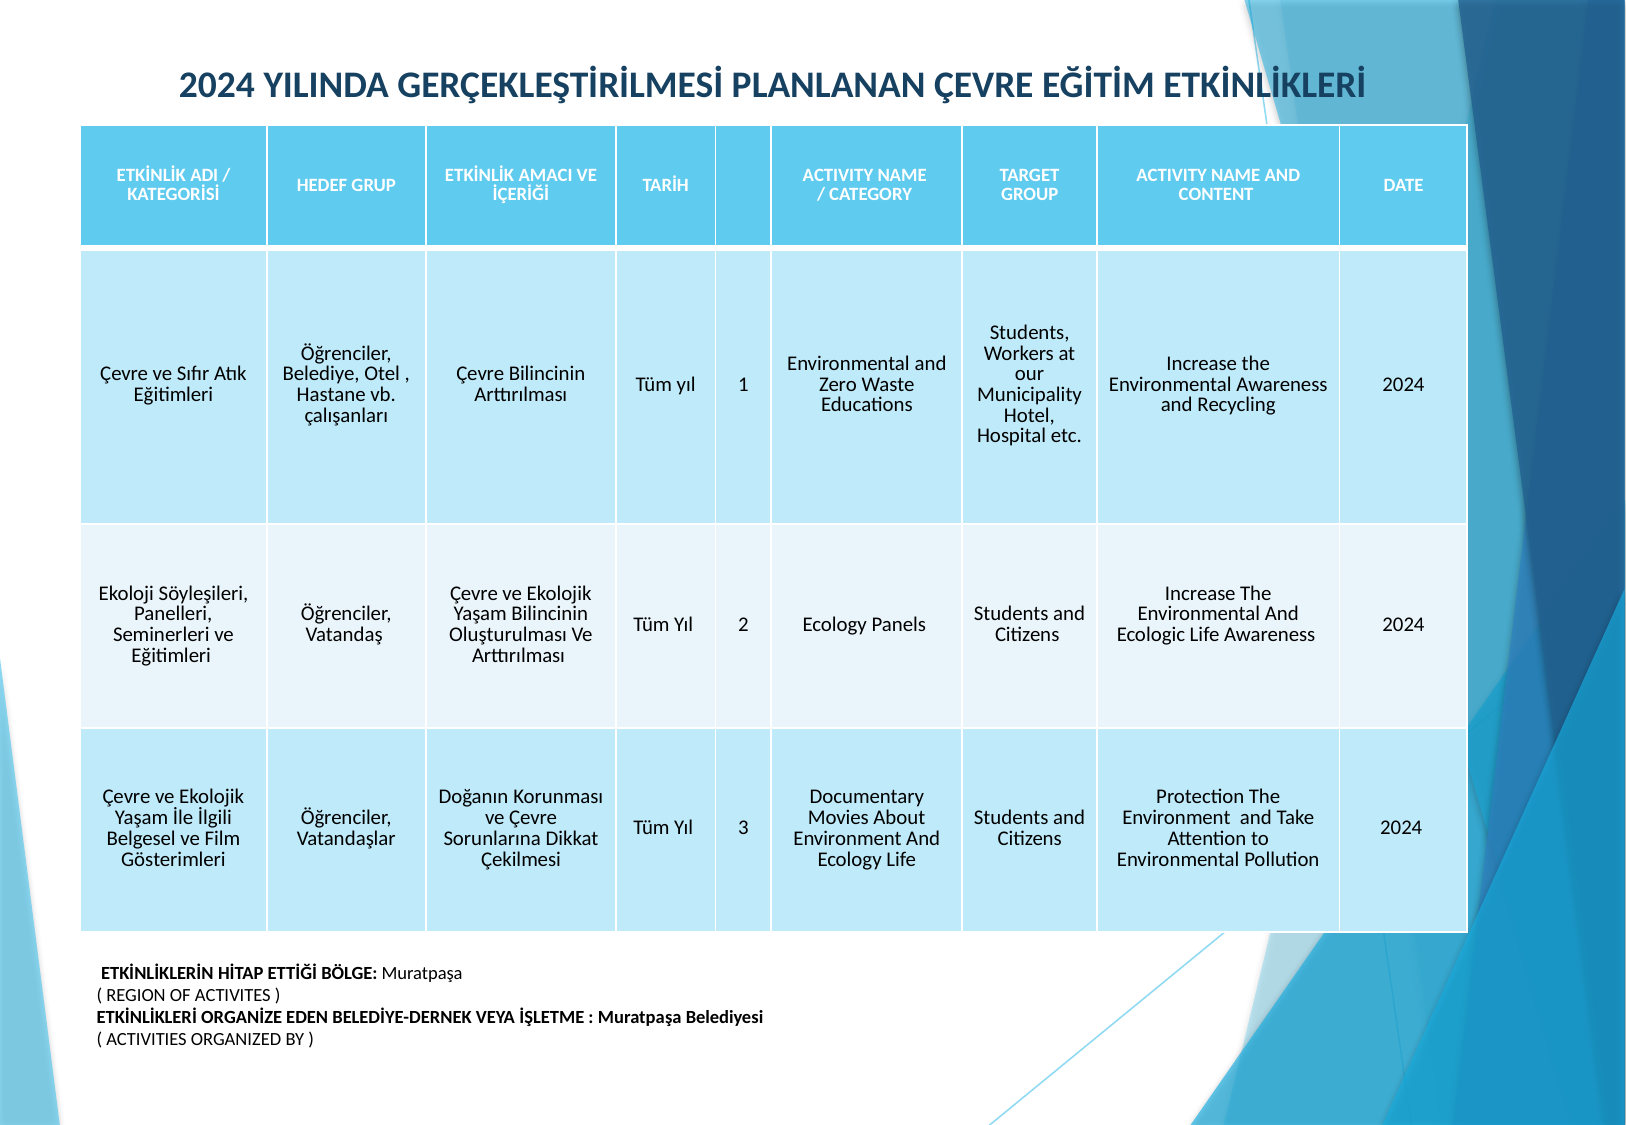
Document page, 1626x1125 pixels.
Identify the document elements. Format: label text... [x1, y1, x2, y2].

text_box ETKİNLİKLERİN HİTAP ETTİĞİ BÖLGE: Muratpaşa ( REGION OF ACTIVITES ) ETKİNLİKLERİ ORGANİZE EDEN BELEDİYE-DERNEK VEYA İŞLETME : Muratpaşa Belediyesi ( ACTIVITIES ORGANIZED BY ) [81, 953, 1473, 1057]
table_header HEDEF GRUP [268, 126, 425, 245]
table_cell Öğrenciler, Vatandaş [268, 525, 425, 727]
table_cell Ecology Panels [772, 525, 961, 727]
table_cell Tüm Yıl [617, 525, 715, 727]
table_header DATE [1340, 126, 1466, 245]
table_cell Tüm Yıl [617, 729, 715, 931]
table_cell Öğrenciler, Belediye, Otel , Hastane vb. çalışanları [268, 251, 425, 523]
table_cell Documentary Movies About Environment And Ecology Life [772, 729, 961, 931]
table_cell Öğrenciler, Vatandaşlar [268, 729, 425, 931]
table_header ACTIVITY NAME AND CONTENT [1098, 126, 1339, 245]
table_cell Çevre Bilincinin Arttırılması [427, 251, 615, 523]
table_cell Doğanın Korunması ve Çevre Sorunlarına Dikkat Çekilmesi [427, 729, 615, 931]
table_cell Protection The Environment and Take Attention to Environmental Pollution [1098, 729, 1339, 931]
table_header ETKİNLİK ADI / KATEGORİSİ [81, 126, 266, 245]
table_cell Students and Citizens [963, 525, 1096, 727]
table_cell Ekoloji Söyleşileri, Panelleri, Seminerleri ve Eğitimleri [81, 525, 266, 727]
table_cell Students and Citizens [963, 729, 1096, 931]
table_cell Tüm yıl [617, 251, 715, 523]
table_cell Students, Workers at our Municipality Hotel, Hospital etc. [963, 251, 1096, 523]
table_cell Environmental and Zero Waste Educations [772, 251, 961, 523]
table_header ETKİNLİK AMACI VE İÇERİĞİ [427, 126, 615, 245]
table_cell 2024 [1340, 729, 1466, 931]
table_cell 3 [716, 729, 770, 931]
table_cell 2 [716, 525, 770, 727]
table_cell 2024 [1340, 251, 1466, 523]
table_cell Çevre ve Sıfır Atık Eğitimleri [81, 251, 266, 523]
table_header ACTIVITY NAME / CATEGORY [772, 126, 961, 245]
table_header TARİH [617, 126, 715, 245]
title 2024 YILINDA GERÇEKLEŞTİRİLMESİ PLANLANAN ÇEVRE EĞİTİM ETKİNLİKLERİ [87, 52, 1460, 124]
table_cell 2024 [1340, 525, 1466, 727]
table_header TARGET GROUP [963, 126, 1096, 245]
table_cell Çevre ve Ekolojik Yaşam İle İlgili Belgesel ve Film Gösterimleri [81, 729, 266, 931]
table_header [716, 126, 770, 245]
table_cell Increase the Environmental Awareness and Recycling [1098, 251, 1339, 523]
table_cell Increase The Environmental And Ecologic Life Awareness [1098, 525, 1339, 727]
table_cell 1 [716, 251, 770, 523]
table_cell Çevre ve Ekolojik Yaşam Bilincinin Oluşturulması Ve Arttırılması [427, 525, 615, 727]
